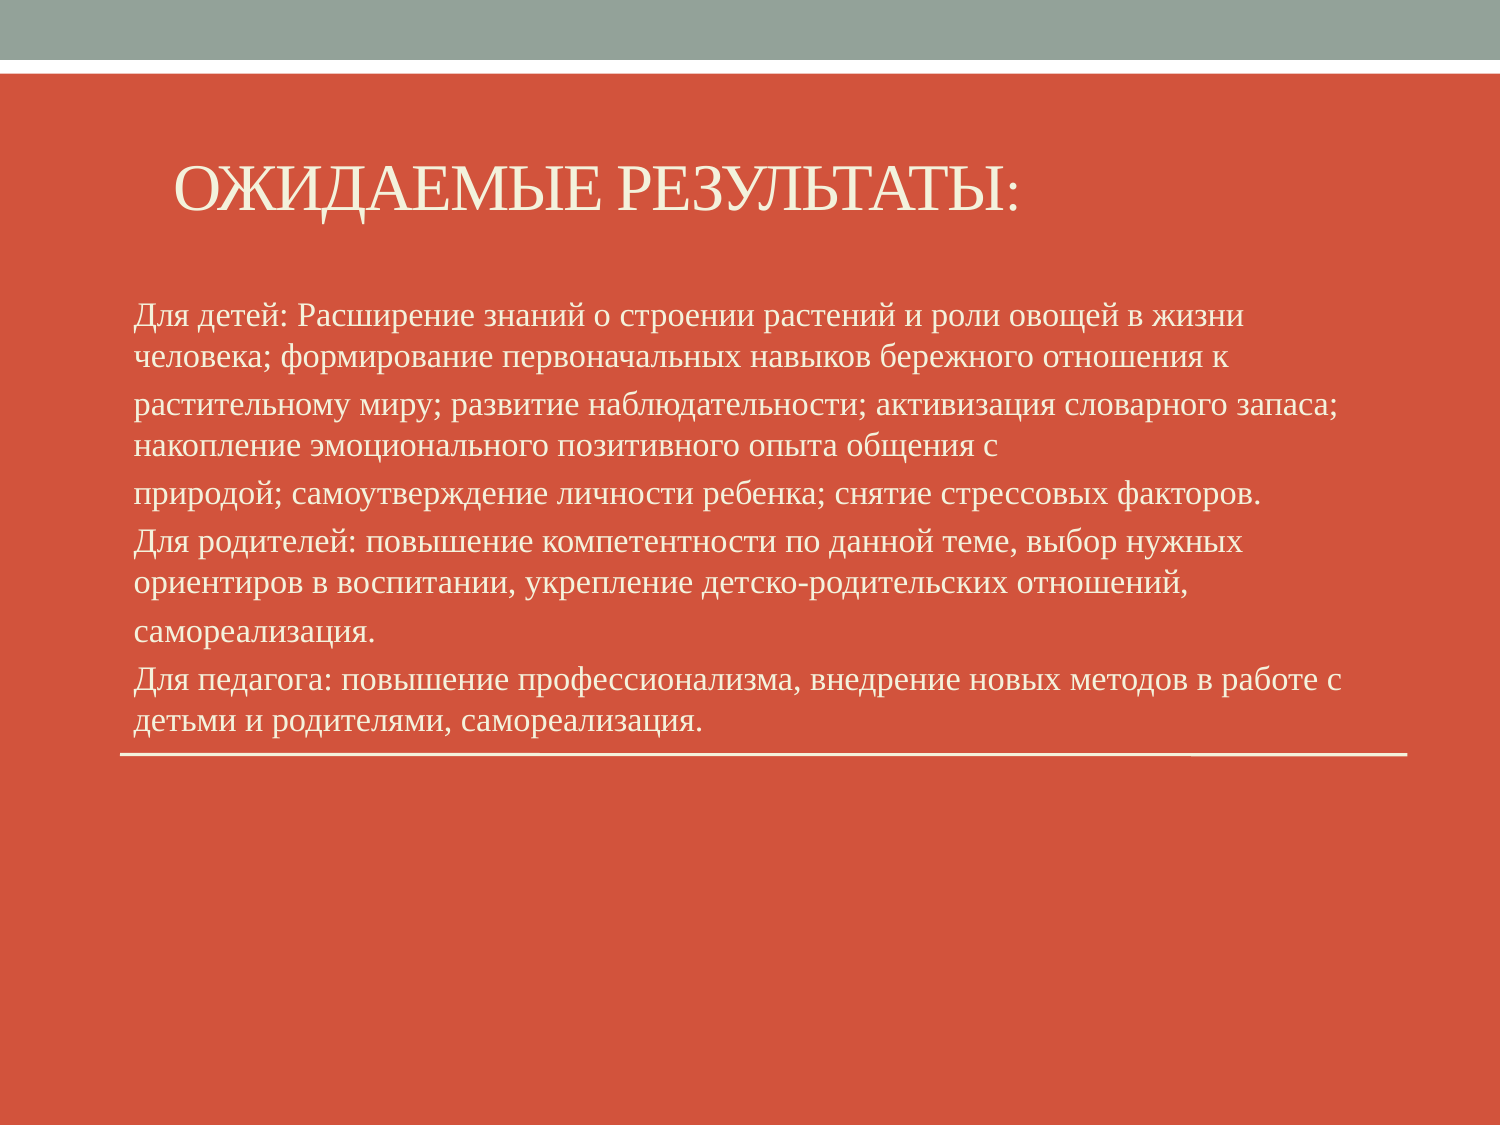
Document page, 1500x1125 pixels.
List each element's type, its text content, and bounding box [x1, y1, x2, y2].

list Для детей: Расширение знаний о строении растений и роли овощей в жизни человека; формирование первоначальных навыков бережного отношения к растительному миру; развитие наблюдательности; активизация словарного запаса; накопление эмоционального позитивного опыта общения с природой; самоутверждение личности ребенка; снятие стрессовых факторов. Для родителей: повышение компетентности по данной теме, выбор нужных ориентиров в воспитании, укрепление детско-родительских отношений, самореализация. Для педагога: повышение профессионализма, внедрение новых методов в работе с детьми и родителями, самореализация. [118, 255, 1394, 752]
title Ожидаемые Результаты: [112, 90, 1388, 232]
